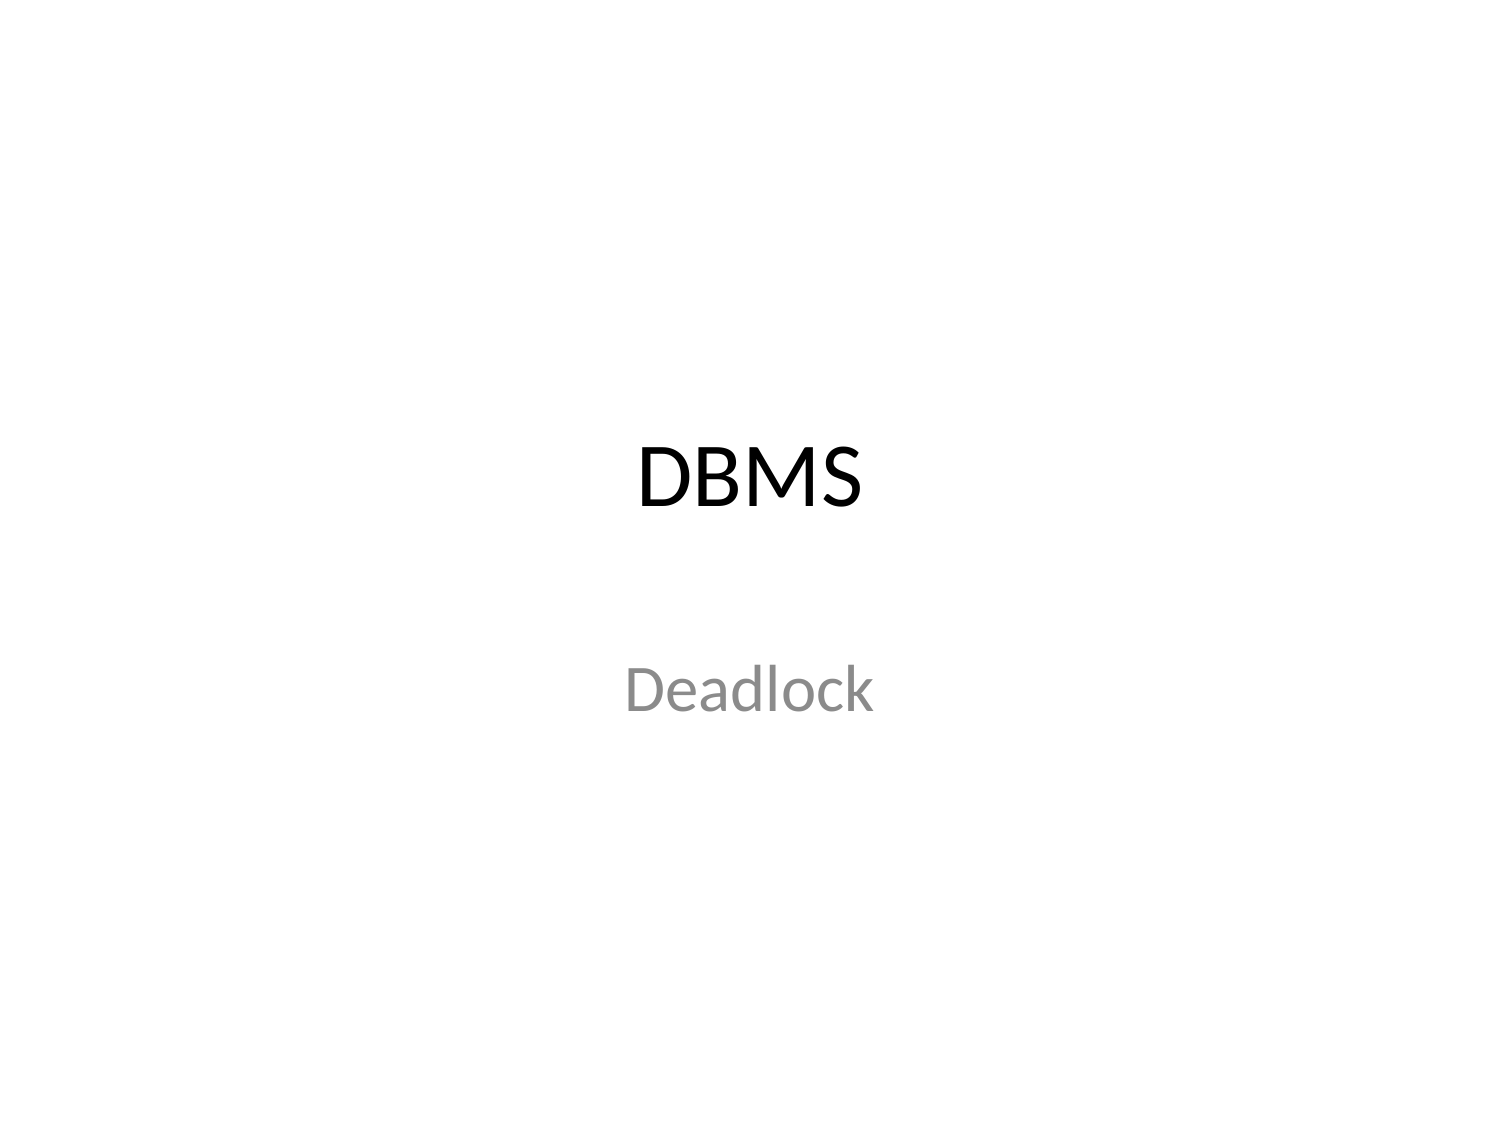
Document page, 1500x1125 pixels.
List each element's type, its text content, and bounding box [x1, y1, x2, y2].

subtitle Deadlock [225, 637, 1275, 925]
title DBMS [112, 349, 1388, 591]
